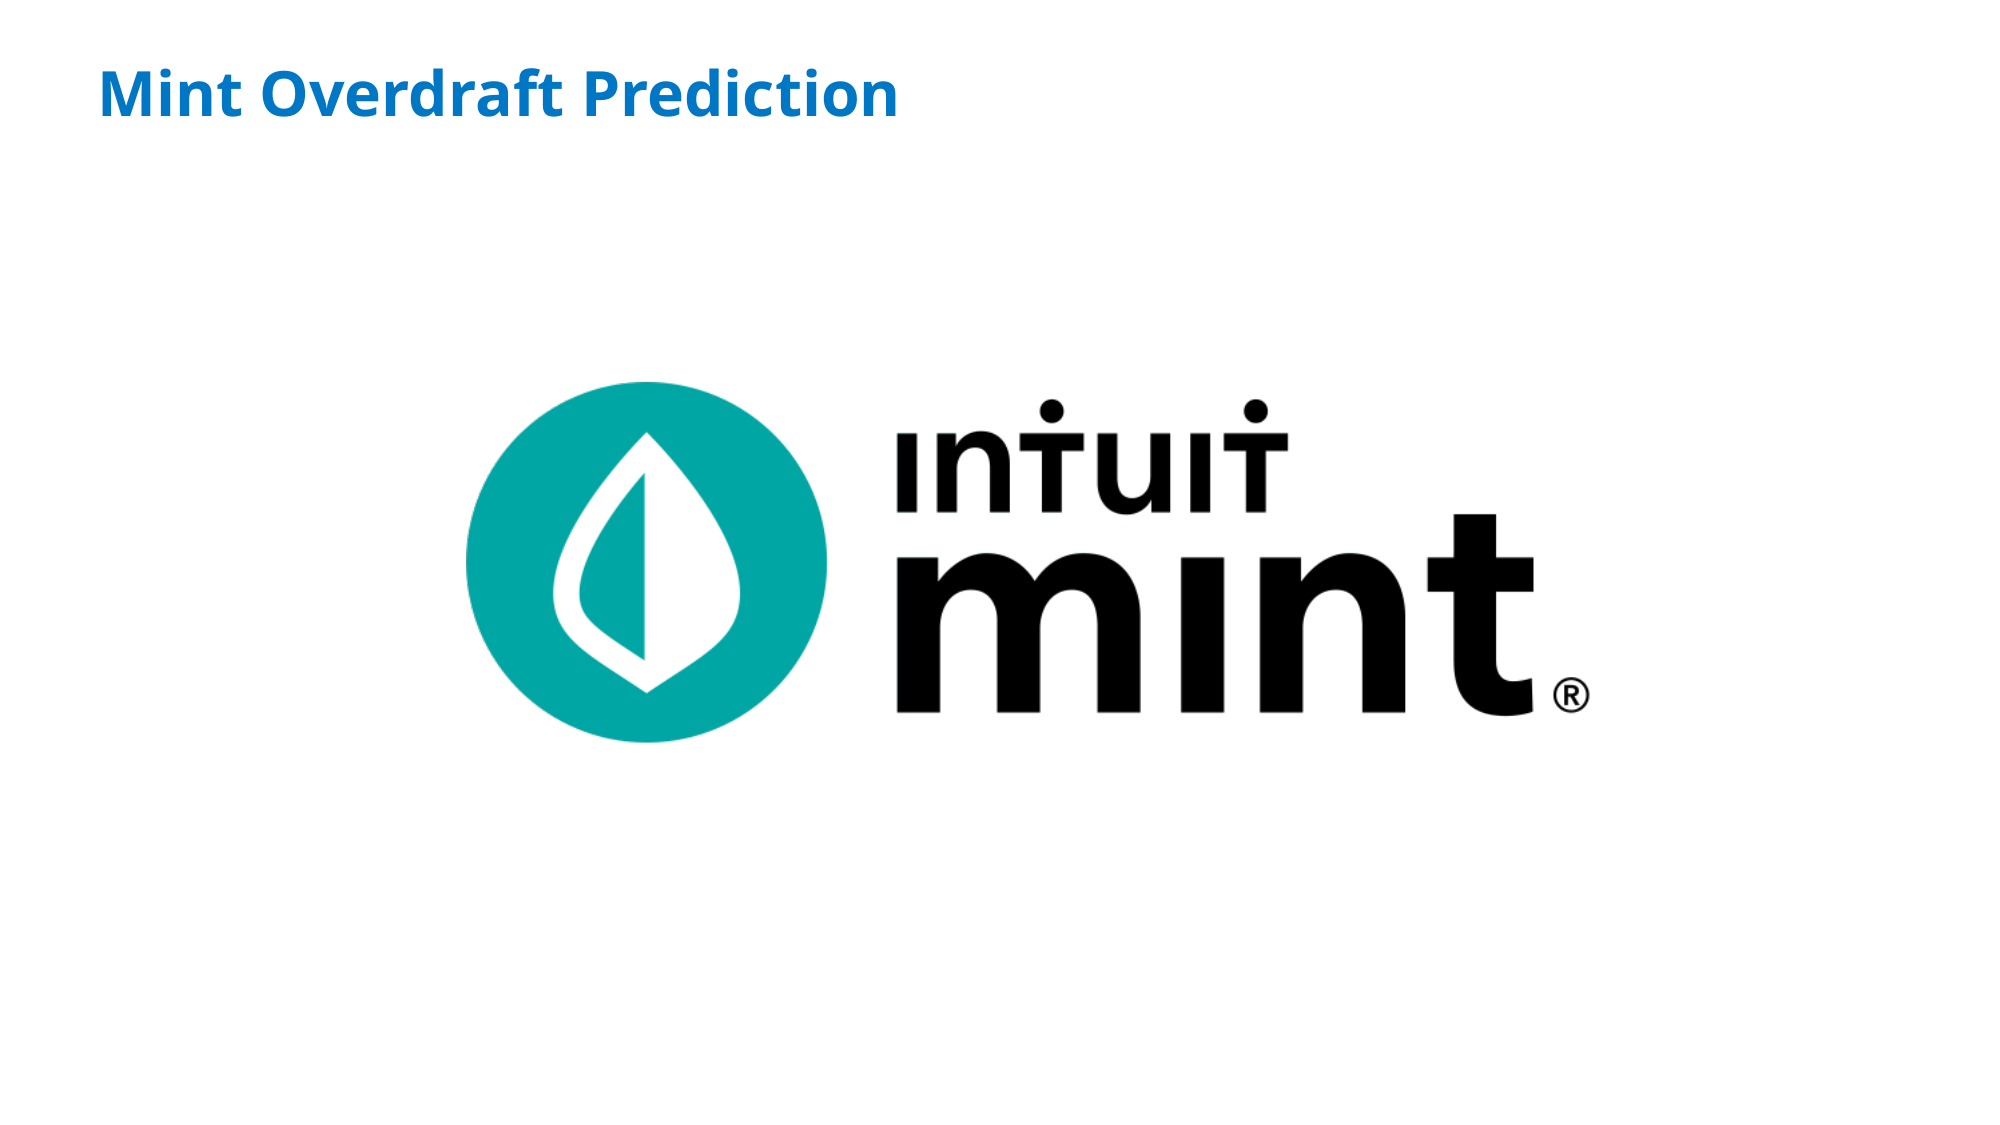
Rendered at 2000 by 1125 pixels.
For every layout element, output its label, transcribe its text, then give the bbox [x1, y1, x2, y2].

picture [286, 201, 1714, 924]
title Mint Overdraft Prediction [82, 51, 1904, 142]
